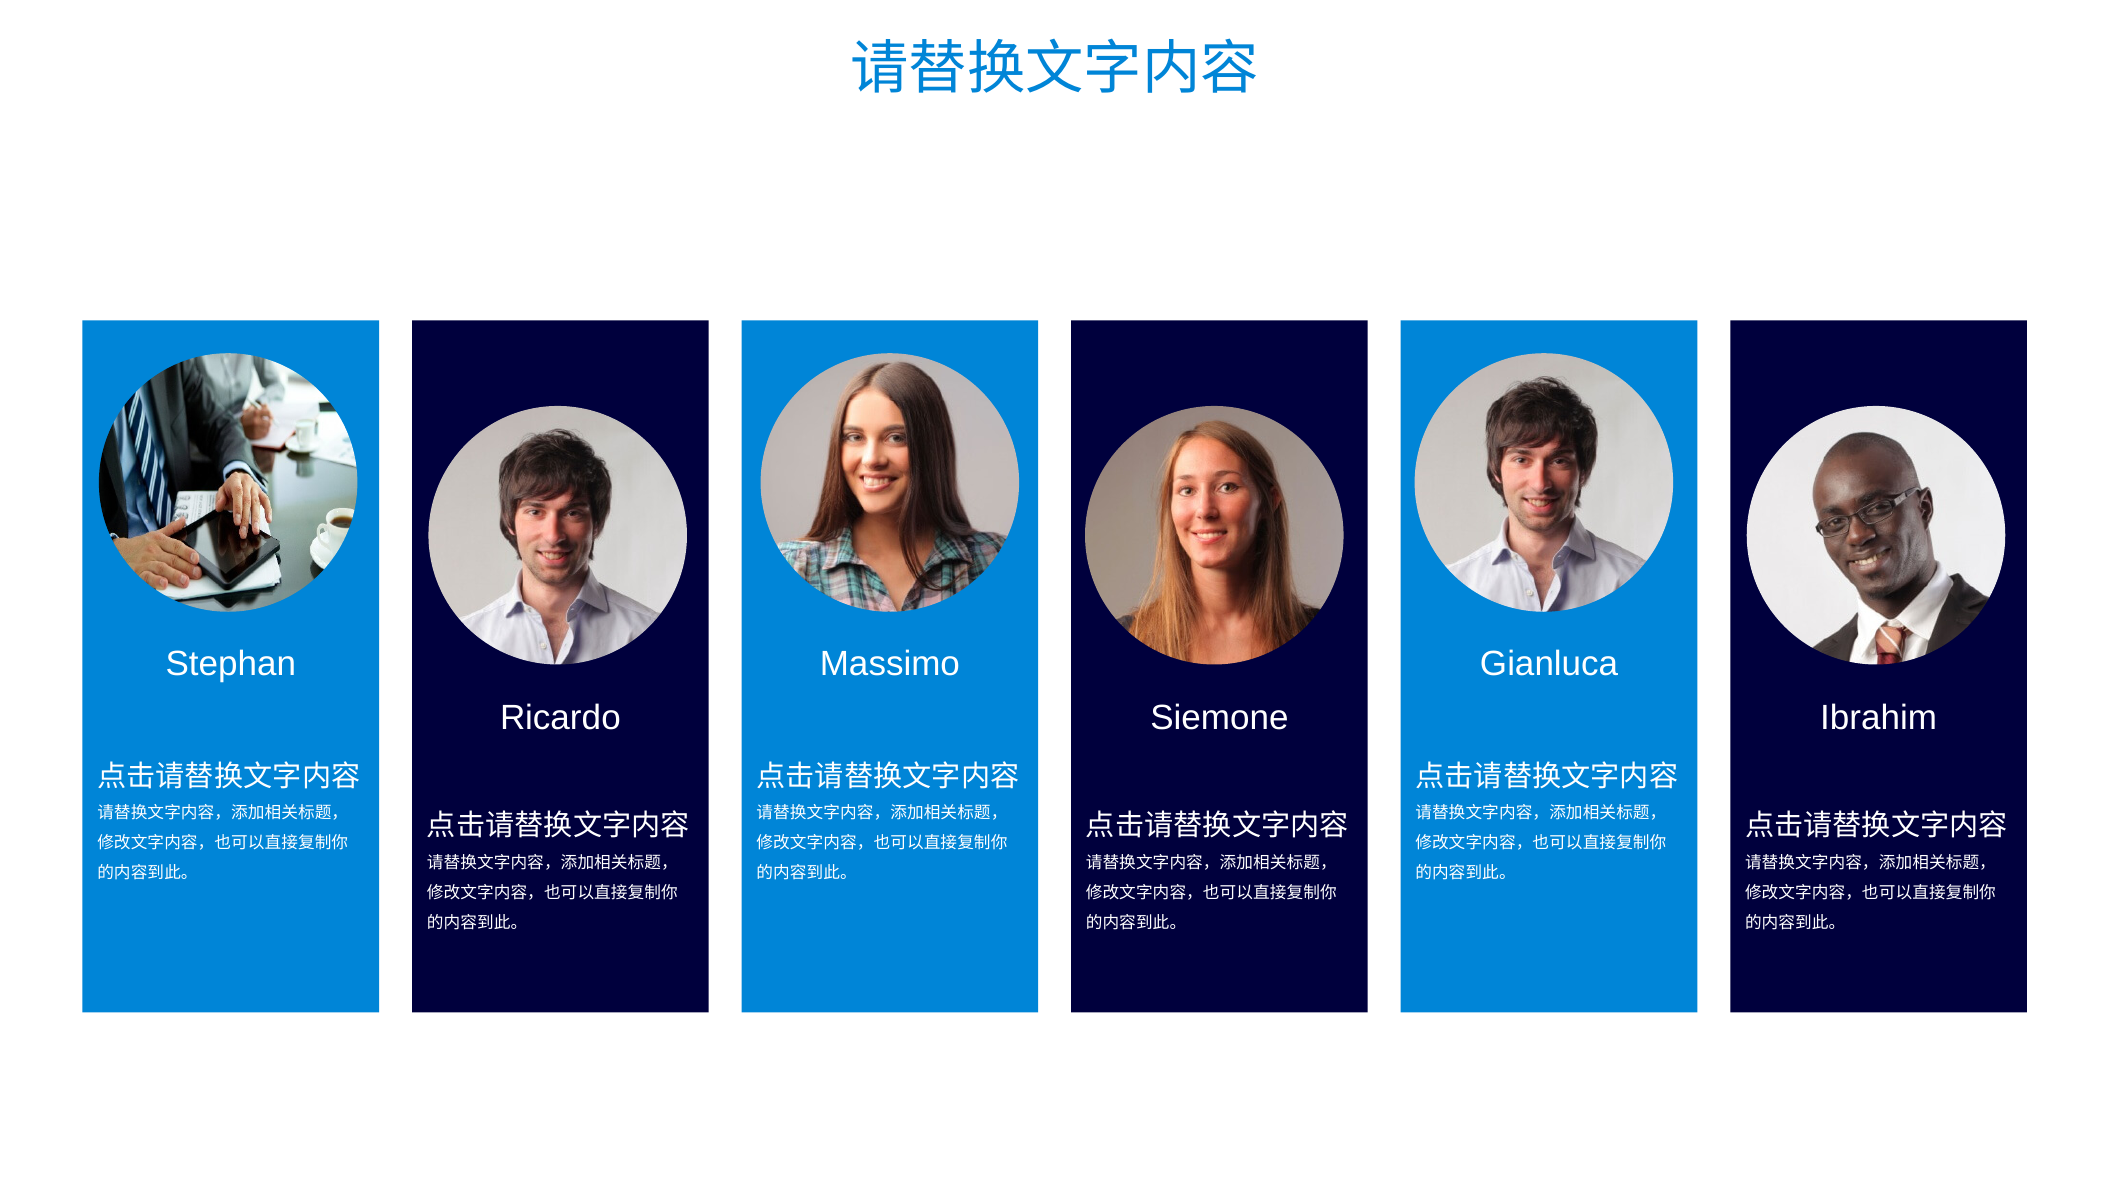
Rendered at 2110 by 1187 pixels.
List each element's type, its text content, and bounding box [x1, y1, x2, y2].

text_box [82, 320, 380, 1013]
text_box 请替换文字内容 [835, 22, 1274, 108]
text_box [411, 320, 709, 1013]
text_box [1071, 320, 1368, 1013]
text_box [741, 320, 1039, 1013]
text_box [1730, 320, 2027, 1013]
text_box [1400, 320, 1698, 1013]
